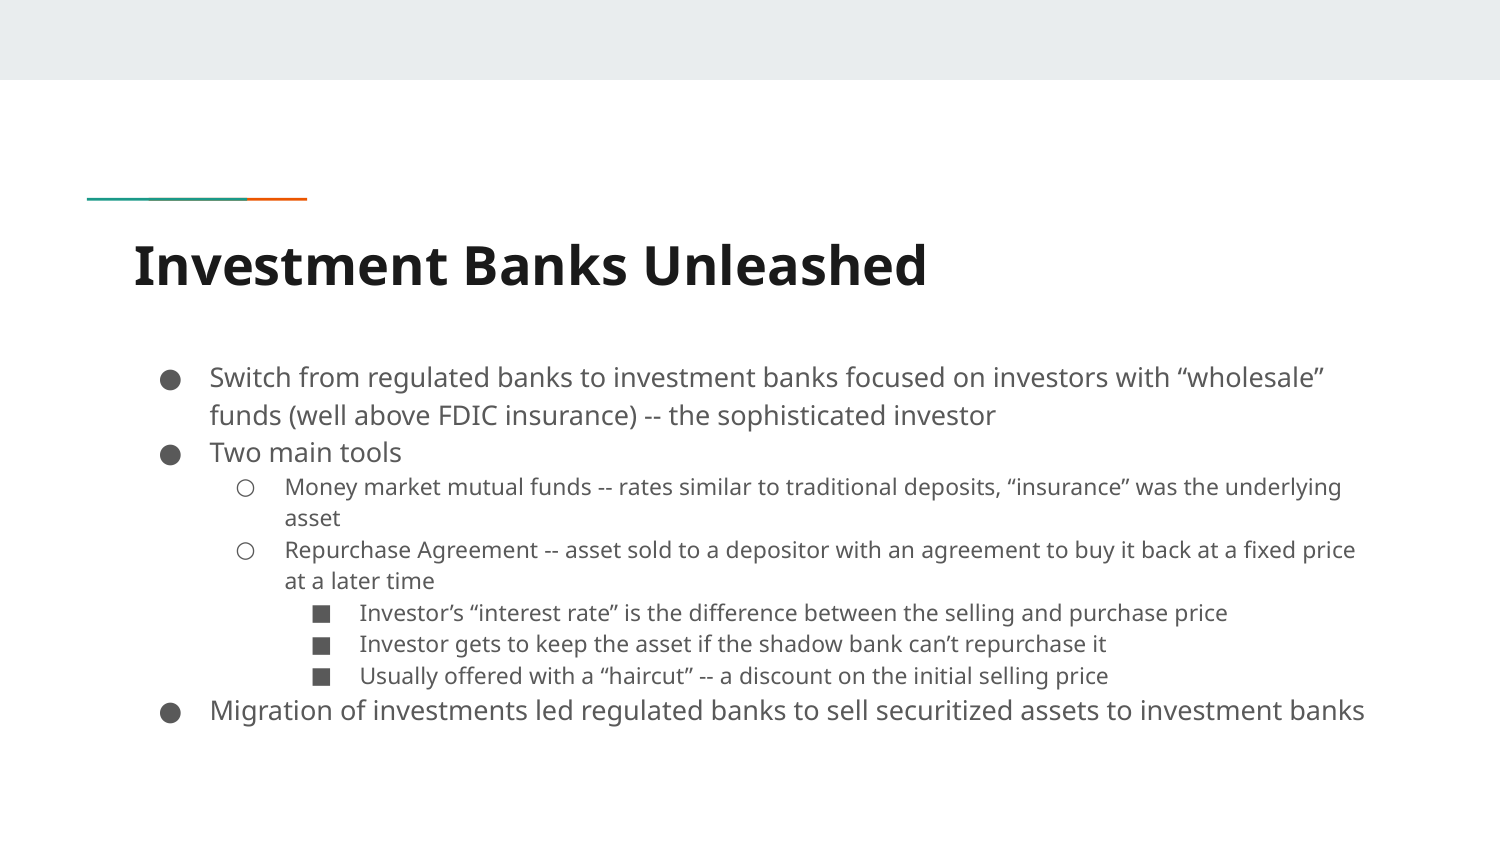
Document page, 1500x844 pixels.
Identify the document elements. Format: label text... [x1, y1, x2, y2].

list Switch from regulated banks to investment banks focused on investors with “wholesale” funds (well above FDIC insurance) -- the sophisticated investor Two main tools Money market mutual funds -- rates similar to traditional deposits, “insurance” was the underlying asset Repurchase Agreement -- asset sold to a depositor with an agreement to buy it back at a fixed price at a later time Investor’s “interest rate” is the difference between the selling and purchase price Investor gets to keep the asset if the shadow bank can’t repurchase it Usually offered with a “haircut” -- a discount on the initial selling price Migration of investments led regulated banks to sell securitized assets to investment banks [119, 341, 1381, 712]
title Investment Banks Unleashed [119, 216, 1381, 305]
